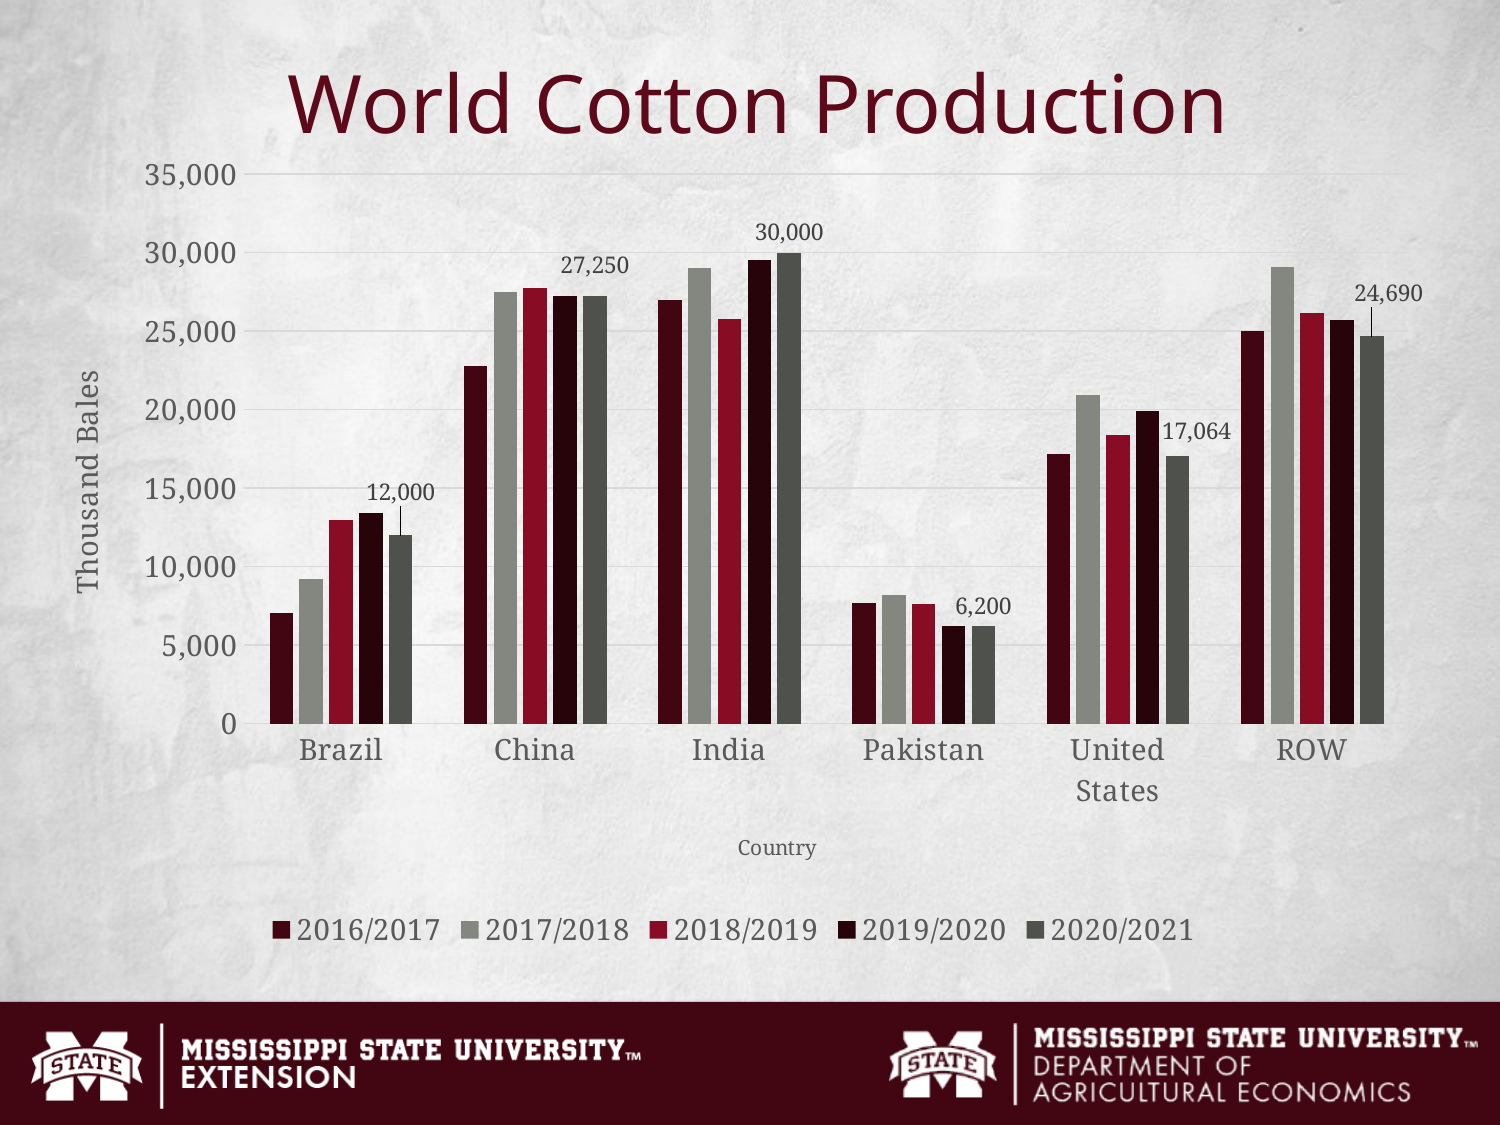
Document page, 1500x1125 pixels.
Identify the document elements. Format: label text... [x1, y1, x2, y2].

picture [31, 1023, 641, 1109]
picture [889, 1023, 1478, 1109]
title World Cotton Production [92, 45, 1425, 135]
chart [30, 137, 1438, 957]
